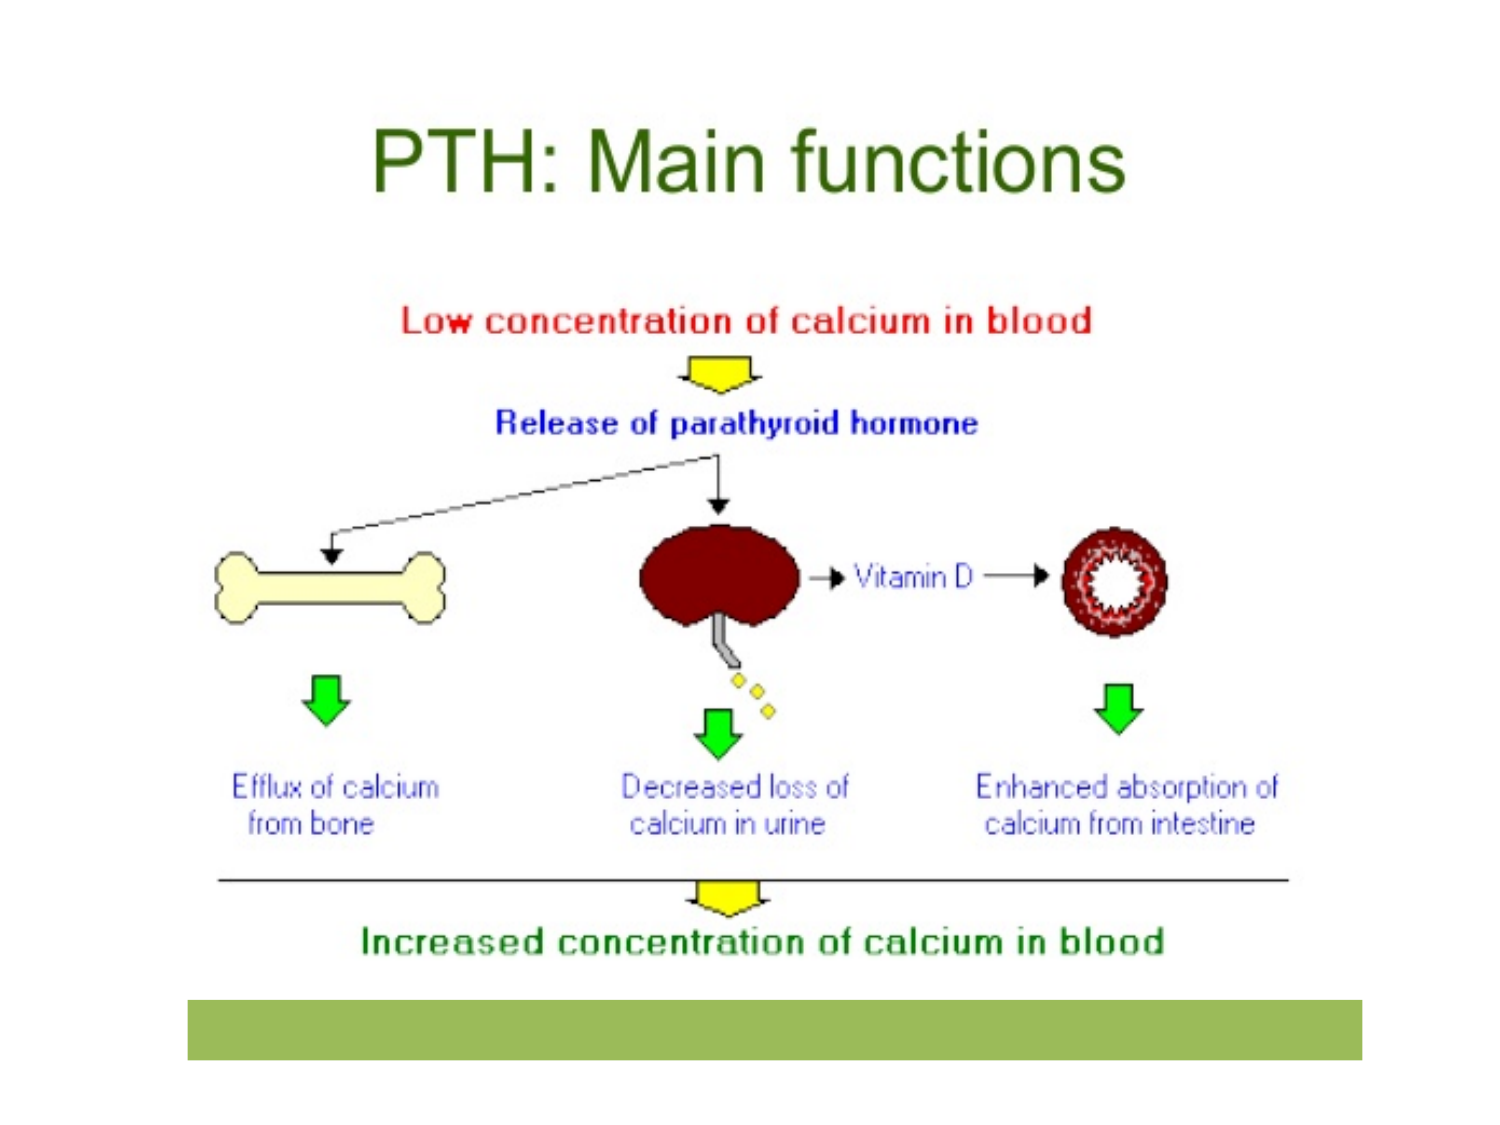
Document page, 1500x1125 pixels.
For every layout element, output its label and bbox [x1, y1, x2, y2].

picture [62, 24, 1438, 1101]
